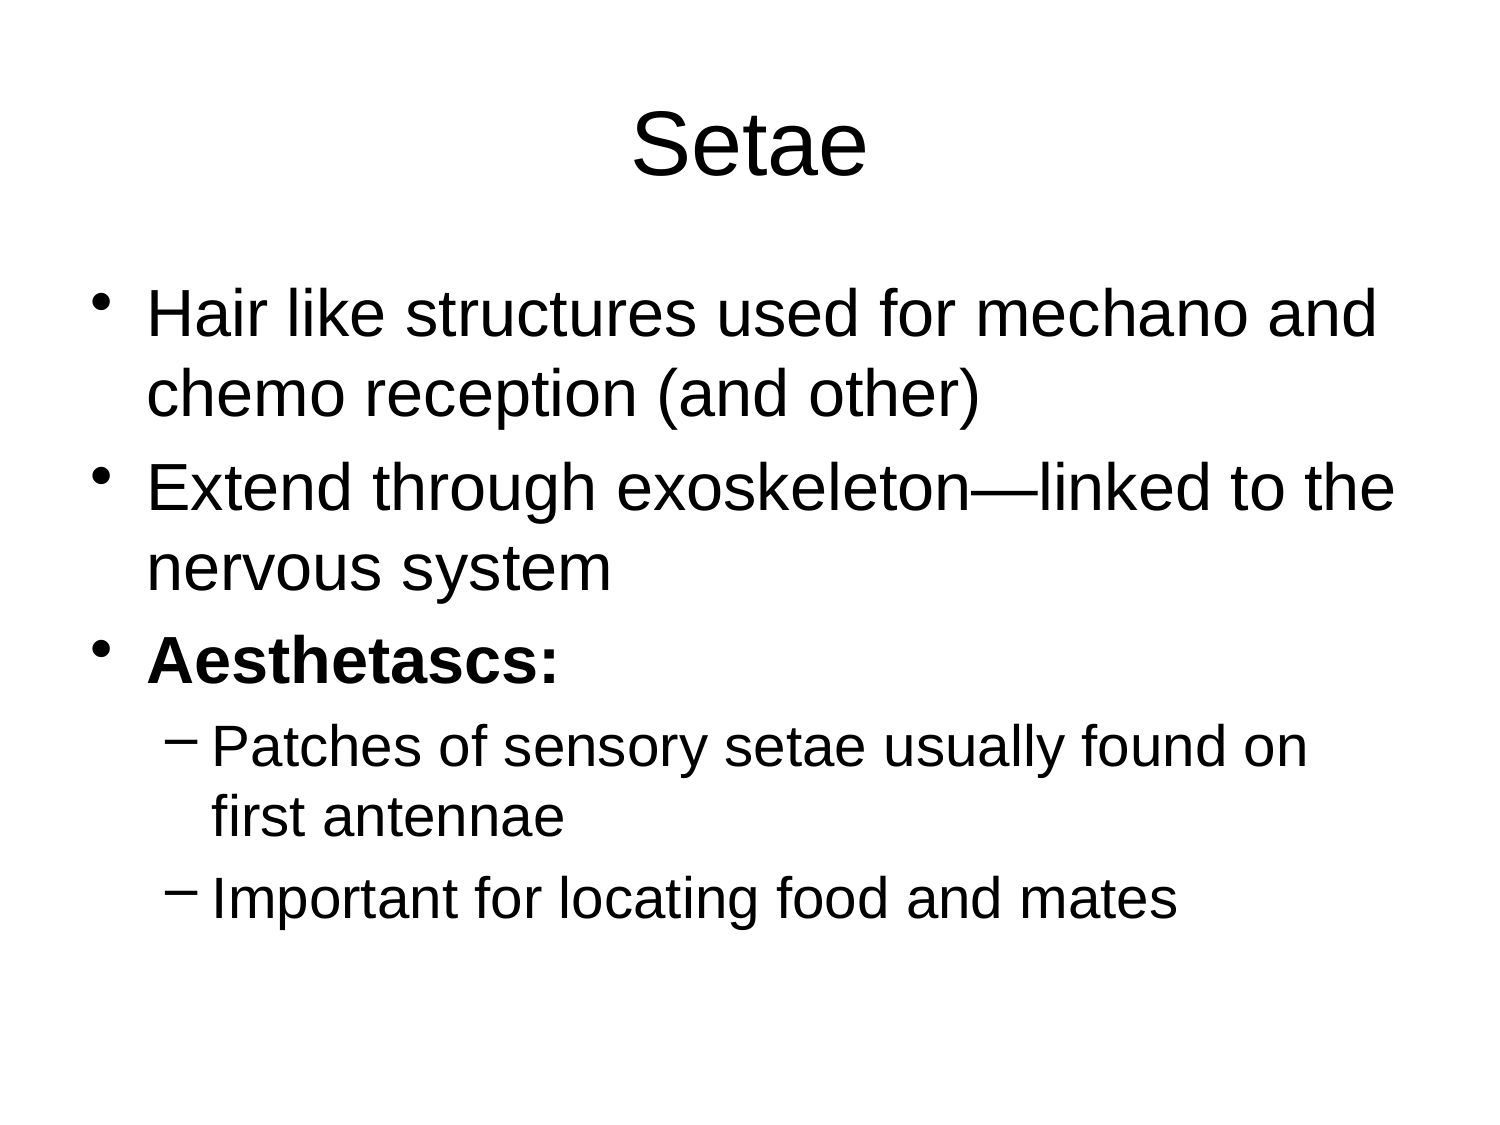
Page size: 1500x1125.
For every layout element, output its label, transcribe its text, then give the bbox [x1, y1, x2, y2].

title Setae [75, 45, 1425, 233]
list Hair like structures used for mechano and chemo reception (and other) Extend through exoskeleton—linked to the nervous system Aesthetascs: Patches of sensory setae usually found on first antennae Important for locating food and mates [75, 262, 1425, 1005]
